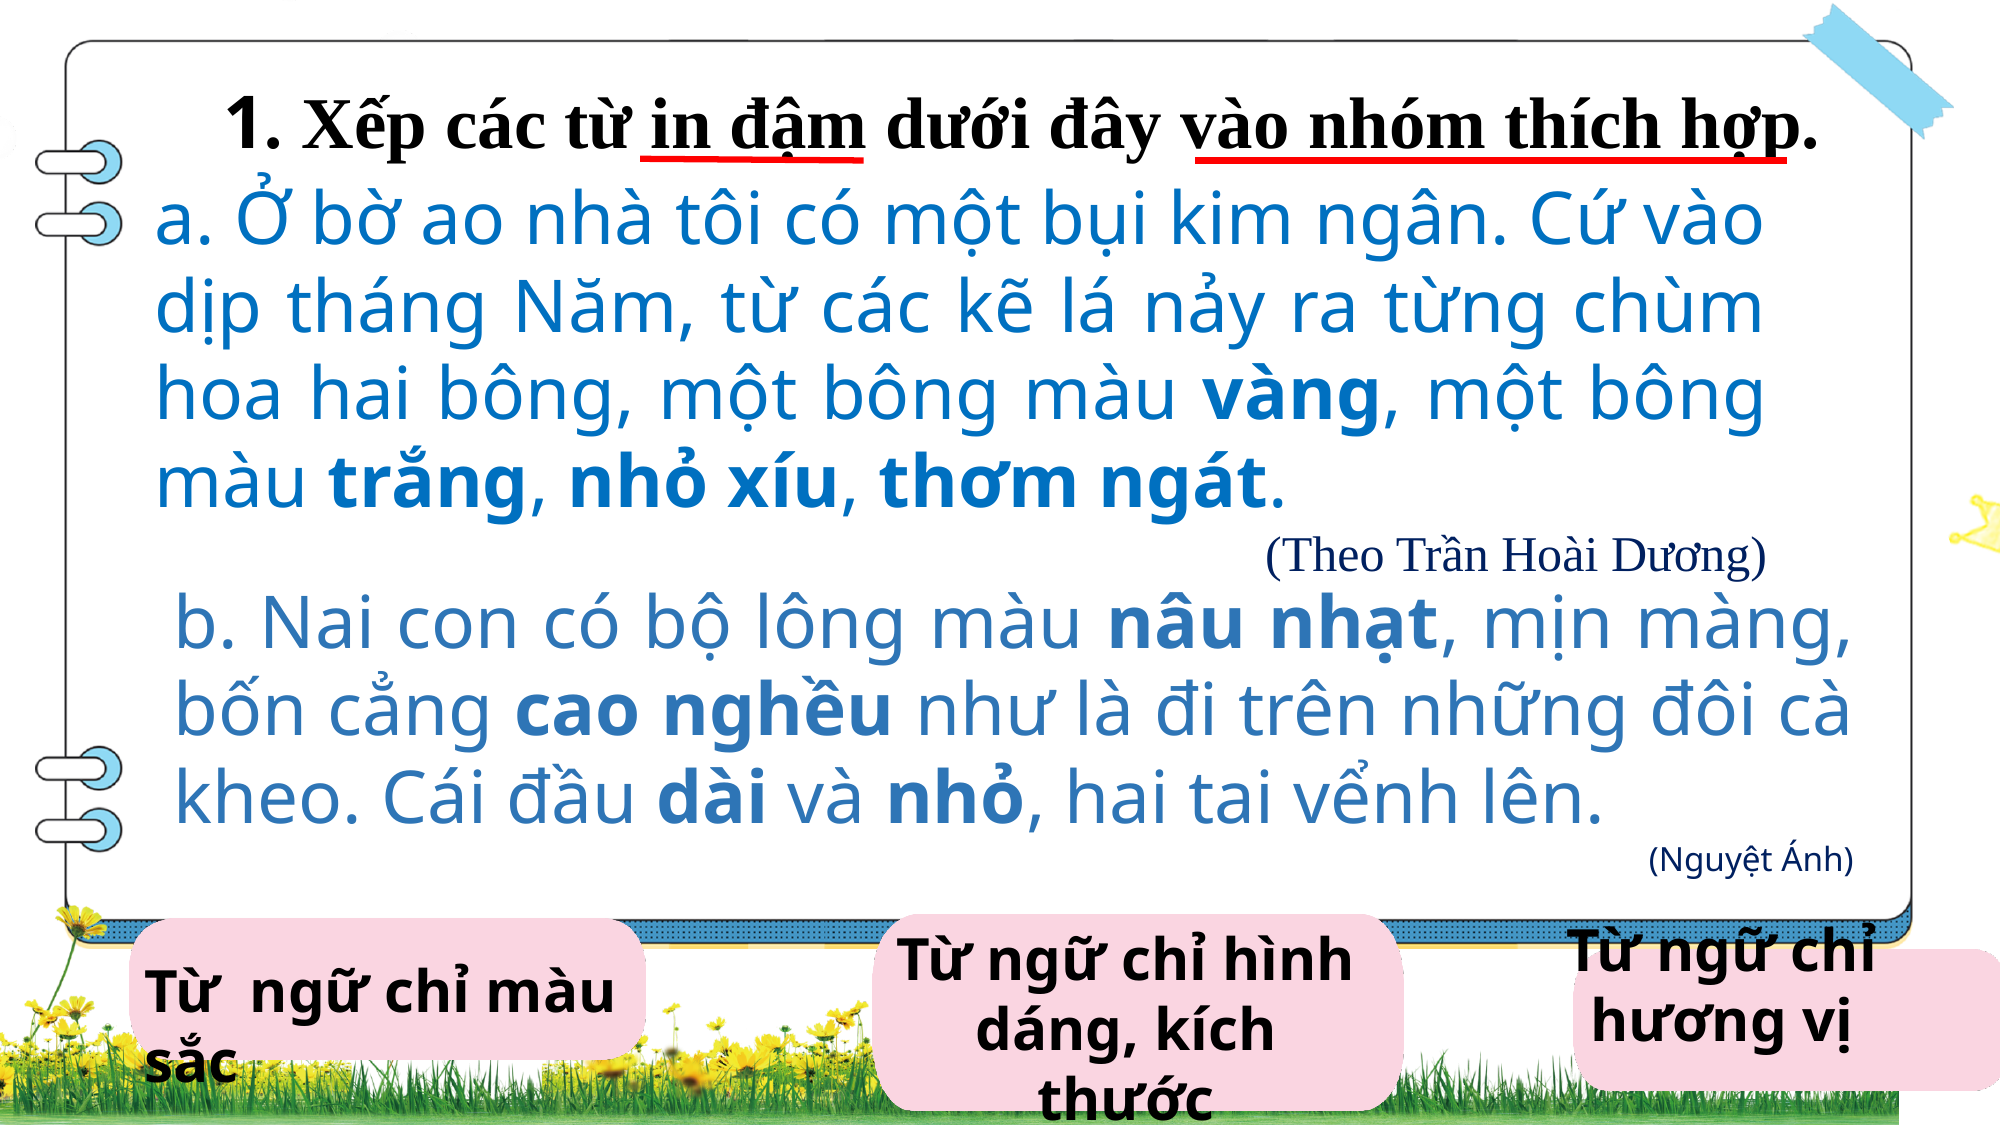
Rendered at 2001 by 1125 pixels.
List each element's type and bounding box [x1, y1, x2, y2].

text_box [0, 0, 2000, 905]
text_box [1474, 905, 2000, 1091]
text_box [129, 918, 696, 1060]
picture [0, 905, 1899, 1125]
text_box [872, 914, 1404, 1125]
